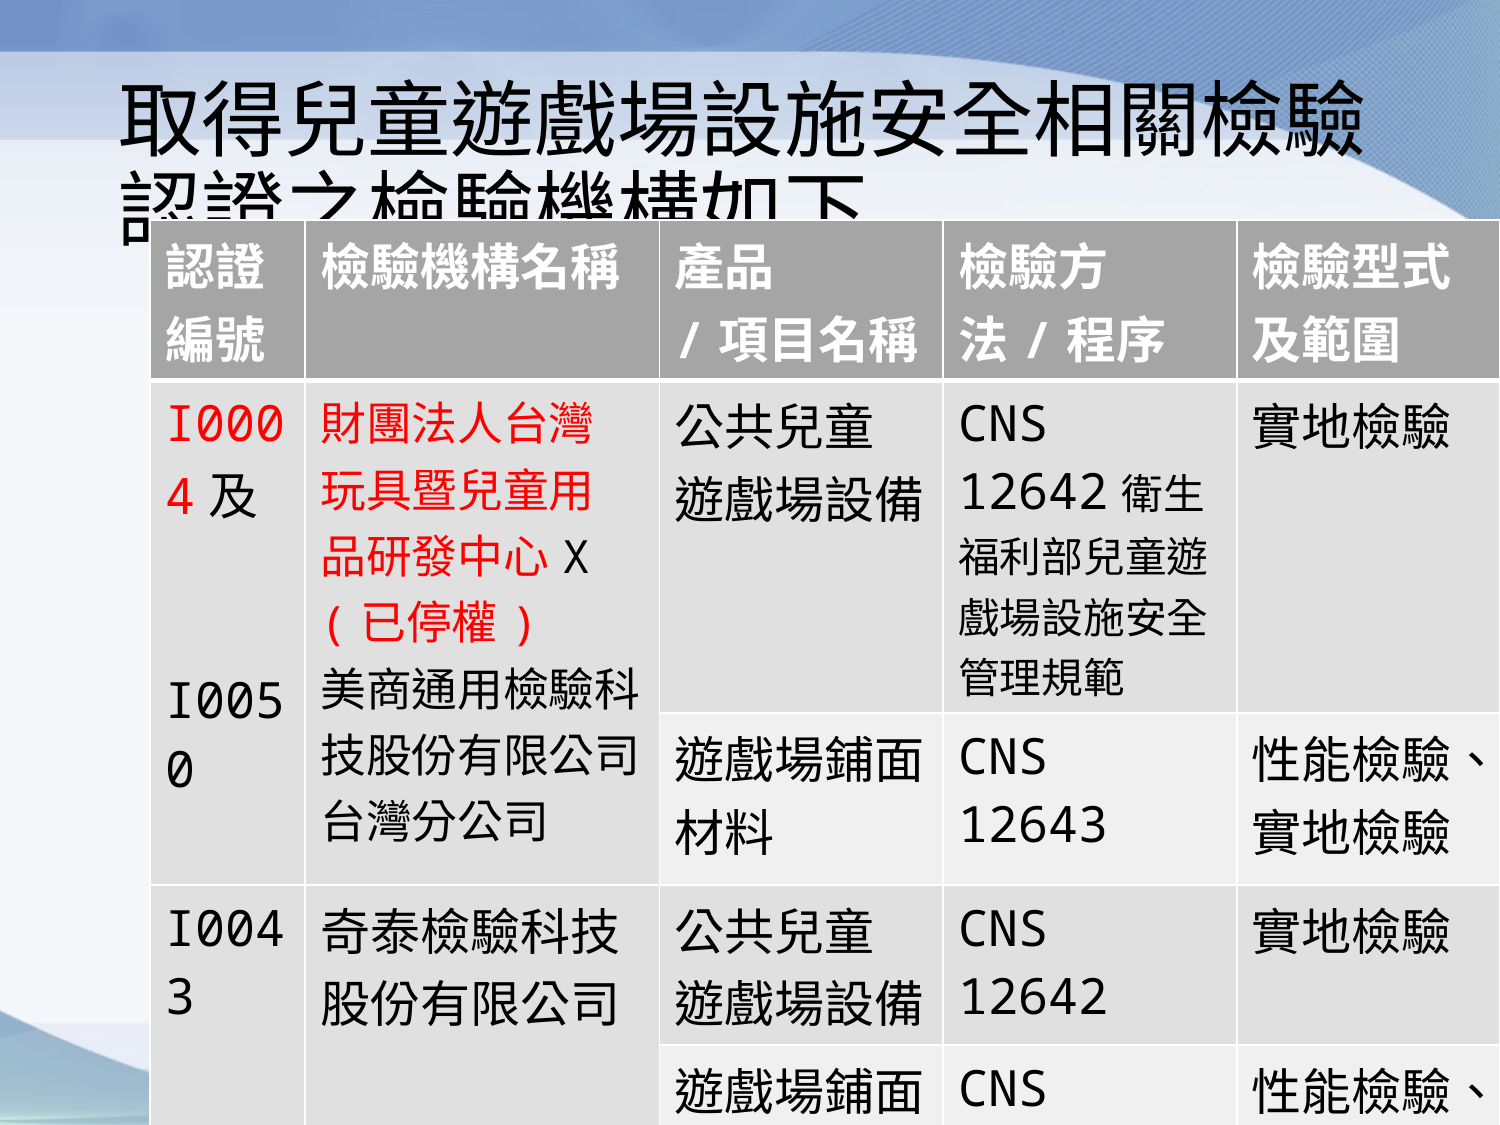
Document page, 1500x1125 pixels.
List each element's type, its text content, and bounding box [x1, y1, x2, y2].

table_cell 公共兒童 遊戲場設備 [660, 383, 942, 712]
table_cell I0043 [151, 886, 304, 1125]
table_header 認證編號 [151, 221, 304, 378]
table_header 檢驗型式及範圍 [1238, 221, 1499, 378]
table_cell CNS 12643 [944, 714, 1236, 884]
table_cell 性能檢驗、實地檢驗 [1238, 714, 1499, 884]
table_cell 性能檢驗、實地檢驗 [1238, 1046, 1499, 1125]
table_cell I0004及 I0050 [151, 383, 304, 884]
table_cell 財團法人台灣 玩具暨兒童用 品研發中心X (已停權) 美商通用檢驗科技股份有限公司台灣分公司 [306, 383, 659, 884]
table_header 檢驗機構名稱 [306, 221, 659, 378]
table_cell 實地檢驗 [1238, 383, 1499, 712]
table_cell 294,573 [0, 0, 1500, 1125]
table_cell 公共兒童 遊戲場設備 [660, 886, 942, 1044]
table_header 檢驗方法/程序 [944, 221, 1236, 378]
table_cell 遊戲場鋪面材料 [660, 1046, 942, 1125]
table_cell 奇泰檢驗科技 股份有限公司 [306, 886, 659, 1125]
table_cell CNS 12643 [944, 1046, 1236, 1125]
table_header 產品 /項目名稱 [660, 221, 942, 378]
table_cell CNS 12642衛生福利部兒童遊戲場設施安全管理規範 [944, 383, 1236, 712]
table_cell CNS 12642 [944, 886, 1236, 1044]
table_cell 實地檢驗 [1238, 886, 1499, 1044]
title 取得兒童遊戲場設施安全相關檢驗認證之檢驗機構如下 [103, 59, 1397, 278]
table_cell 遊戲場鋪面材料 [660, 714, 942, 884]
